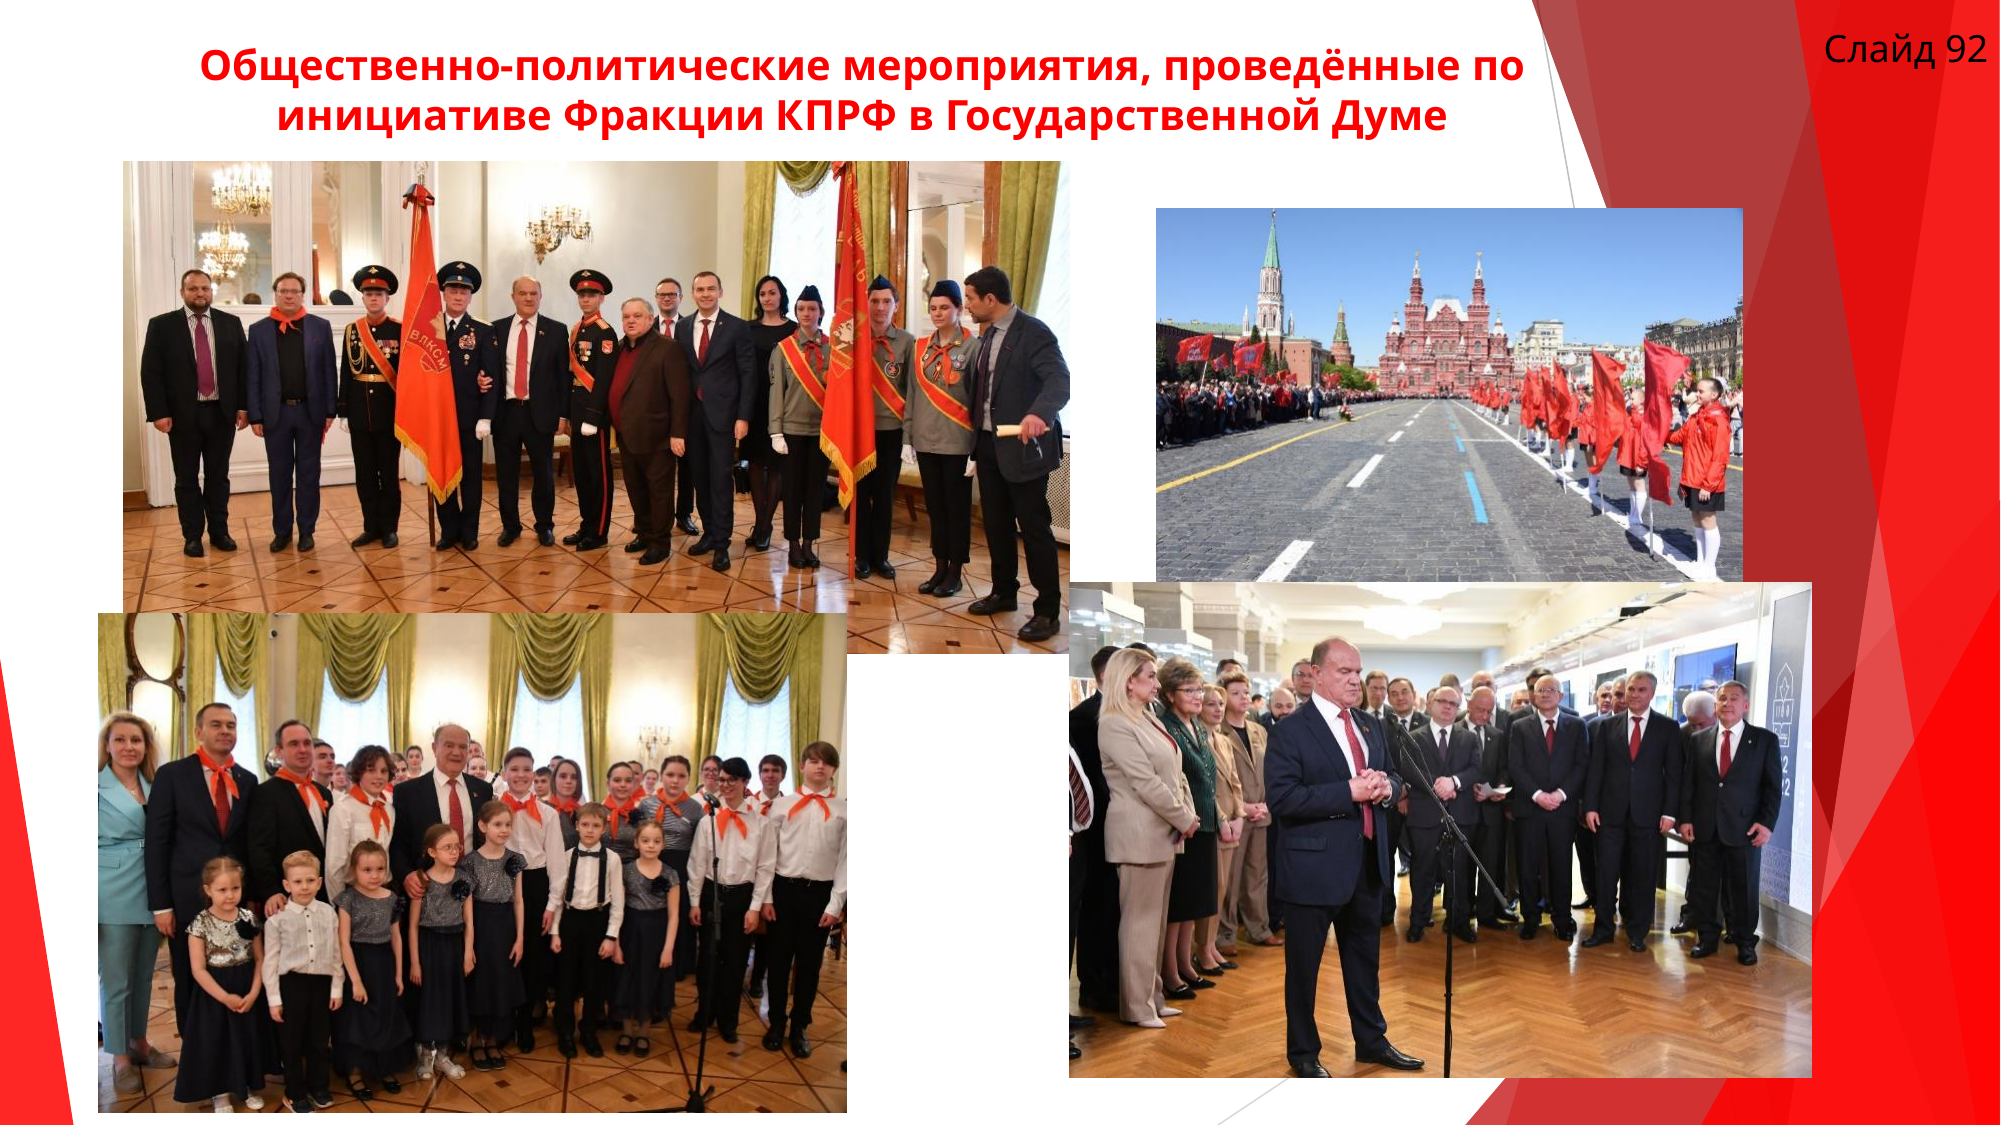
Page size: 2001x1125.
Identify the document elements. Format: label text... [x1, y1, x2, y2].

title Общественно-политические мероприятия, проведённые по инициативе Фракции КПРФ в Государственной Думе [166, 31, 1560, 264]
picture [1069, 208, 1812, 1078]
picture [98, 613, 847, 1113]
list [123, 161, 1070, 655]
text_box Слайд 92 [1808, 17, 2000, 78]
